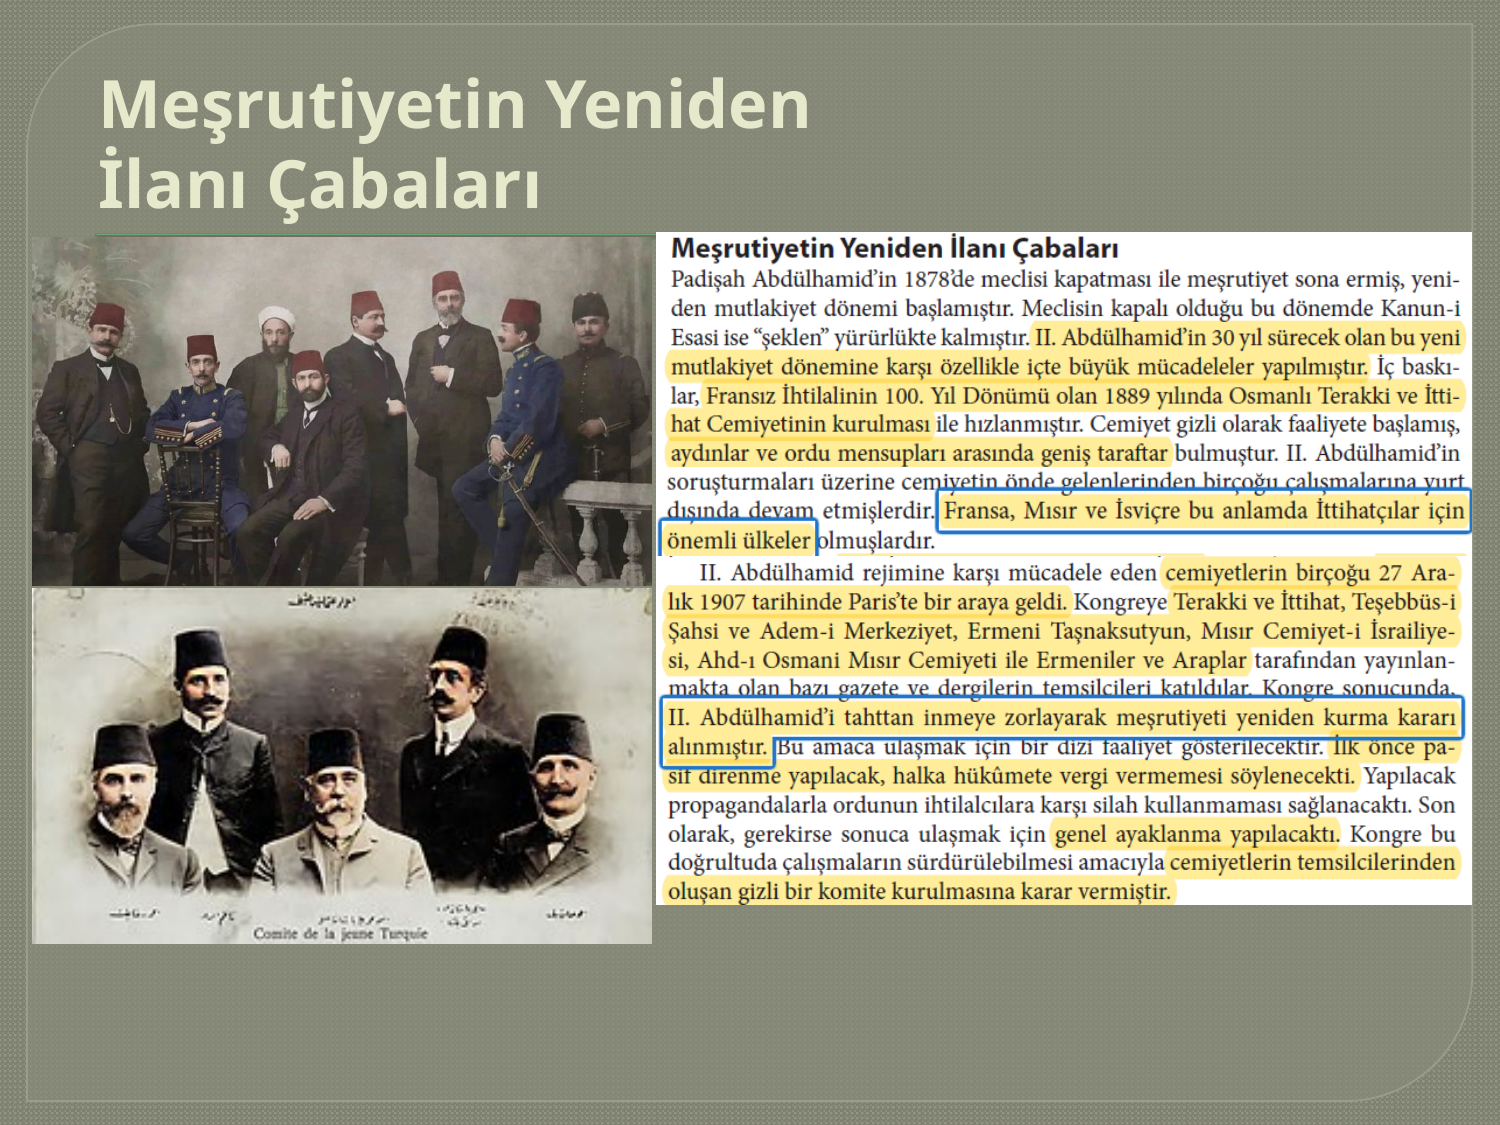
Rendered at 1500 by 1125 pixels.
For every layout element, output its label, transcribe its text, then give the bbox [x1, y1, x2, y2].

picture [32, 588, 653, 945]
picture [655, 232, 1472, 905]
title Meşrutiyetin Yeniden İlanı Çabaları [75, 41, 1425, 230]
picture [32, 237, 653, 586]
